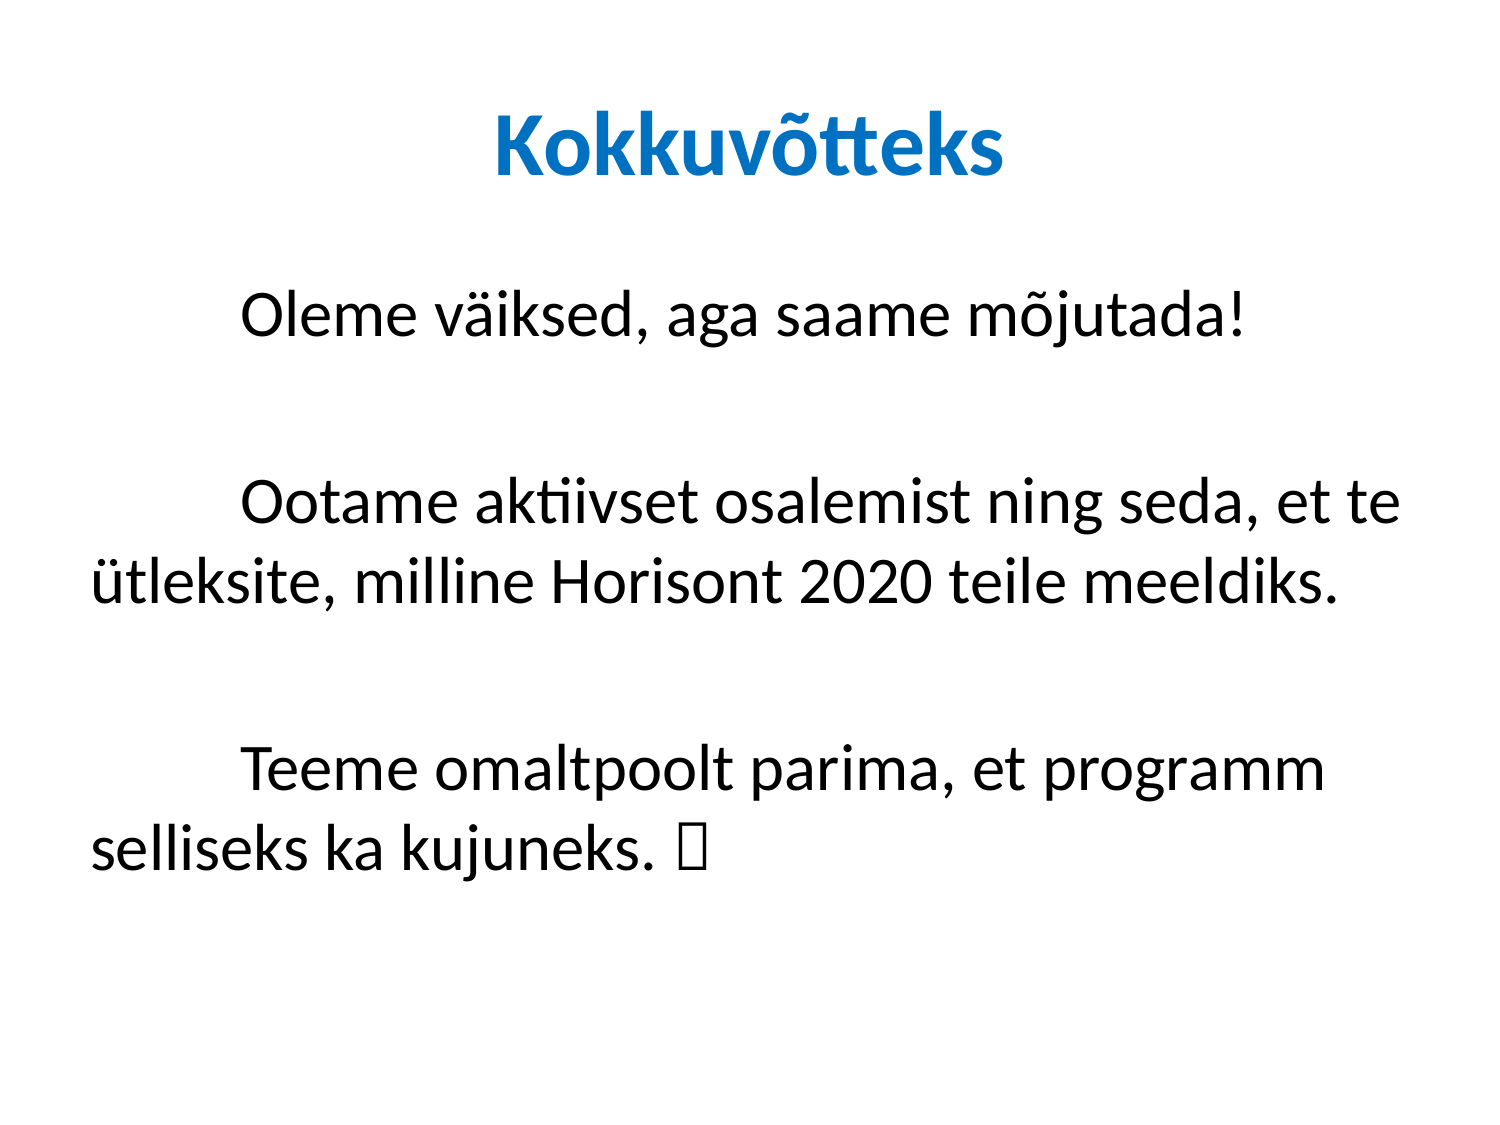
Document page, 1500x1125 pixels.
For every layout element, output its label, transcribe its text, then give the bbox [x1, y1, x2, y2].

list Oleme väiksed, aga saame mõjutada! Ootame aktiivset osalemist ning seda, et te ütleksite, milline Horisont 2020 teile meeldiks. Teeme omaltpoolt parima, et programm selliseks ka kujuneks.  [75, 262, 1425, 1005]
title Kokkuvõtteks [75, 45, 1425, 233]
